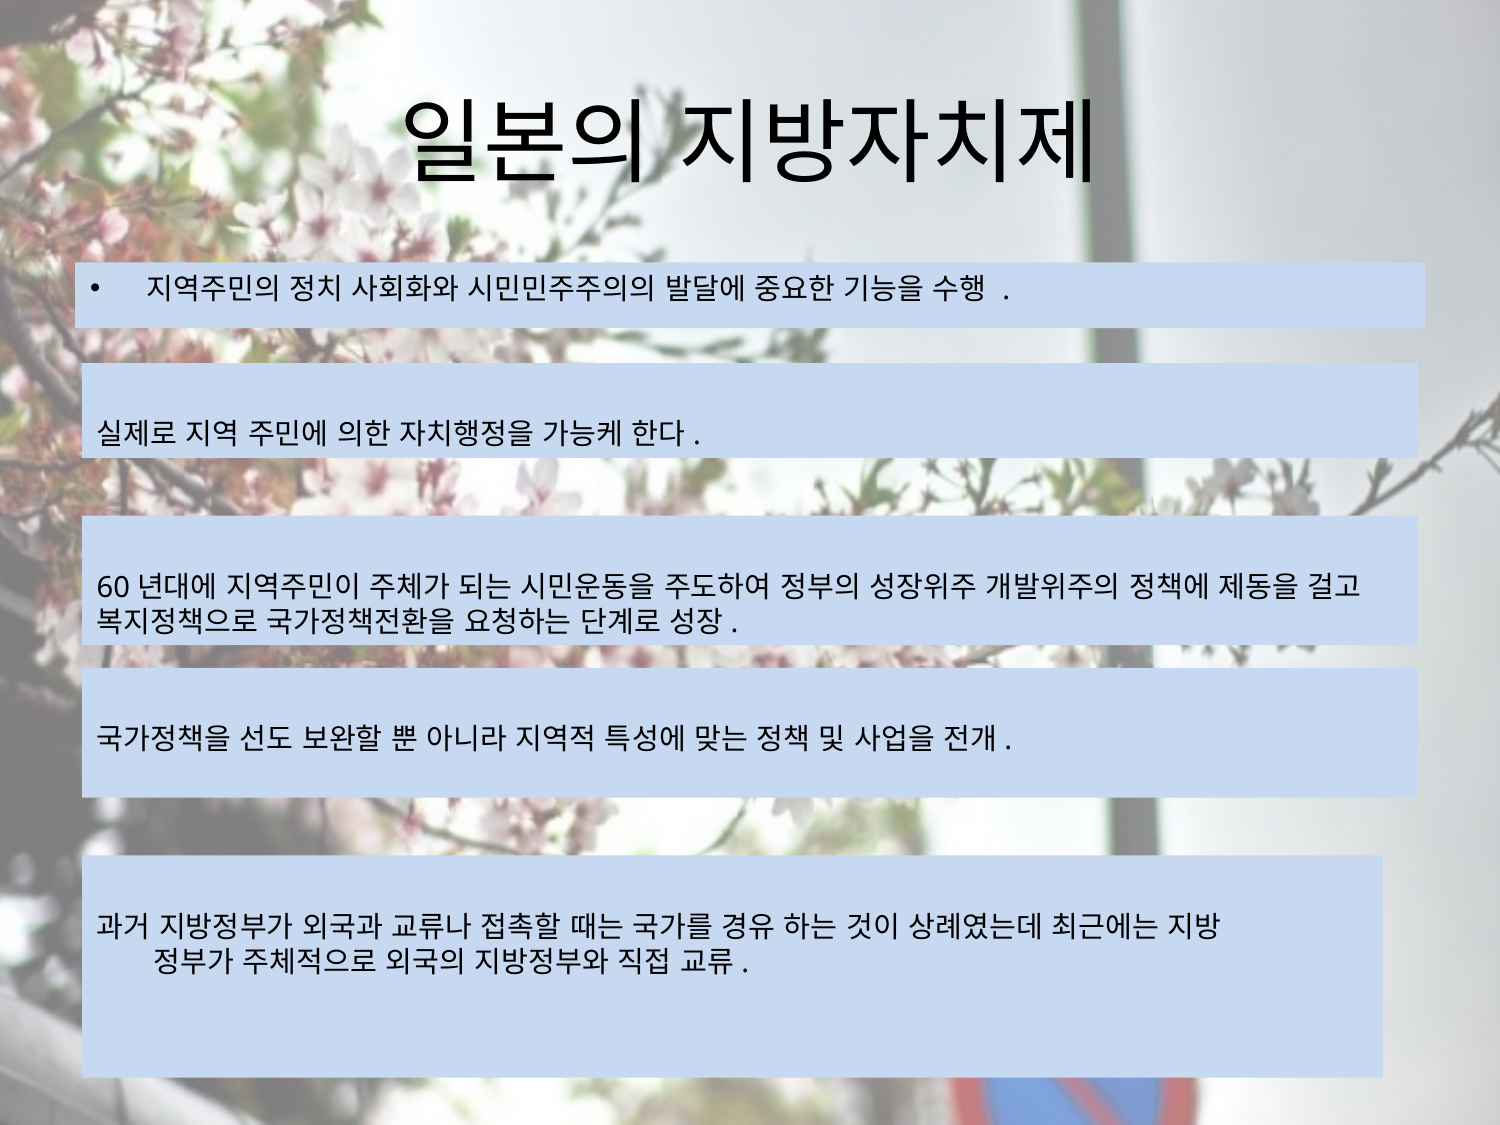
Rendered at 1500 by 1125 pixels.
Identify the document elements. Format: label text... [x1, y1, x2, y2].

title 일본의 지방자치제 [75, 45, 1425, 233]
list 지역주민의 정치 사회화와 시민민주주의의 발달에 중요한 기능을 수행 . [75, 262, 1425, 329]
text_box 60년대에 지역주민이 주체가 되는 시민운동을 주도하여 정부의 성장위주 개발위주의 정책에 제동을 걸고 복지정책으로 국가정책전환을 요청하는 단계로 성장. [81, 515, 1418, 646]
text_box 과거 지방정부가 외국과 교류나 접촉할 때는 국가를 경유 하는 것이 상례였는데 최근에는 지방 정부가 주체적으로 외국의 지방정부와 직접 교류. [82, 855, 1383, 1078]
text_box 국가정책을 선도 보완할 뿐 아니라 지역적 특성에 맞는 정책 및 사업을 전개. [81, 667, 1418, 798]
text_box 실제로 지역 주민에 의한 자치행정을 가능케 한다. [81, 363, 1418, 458]
